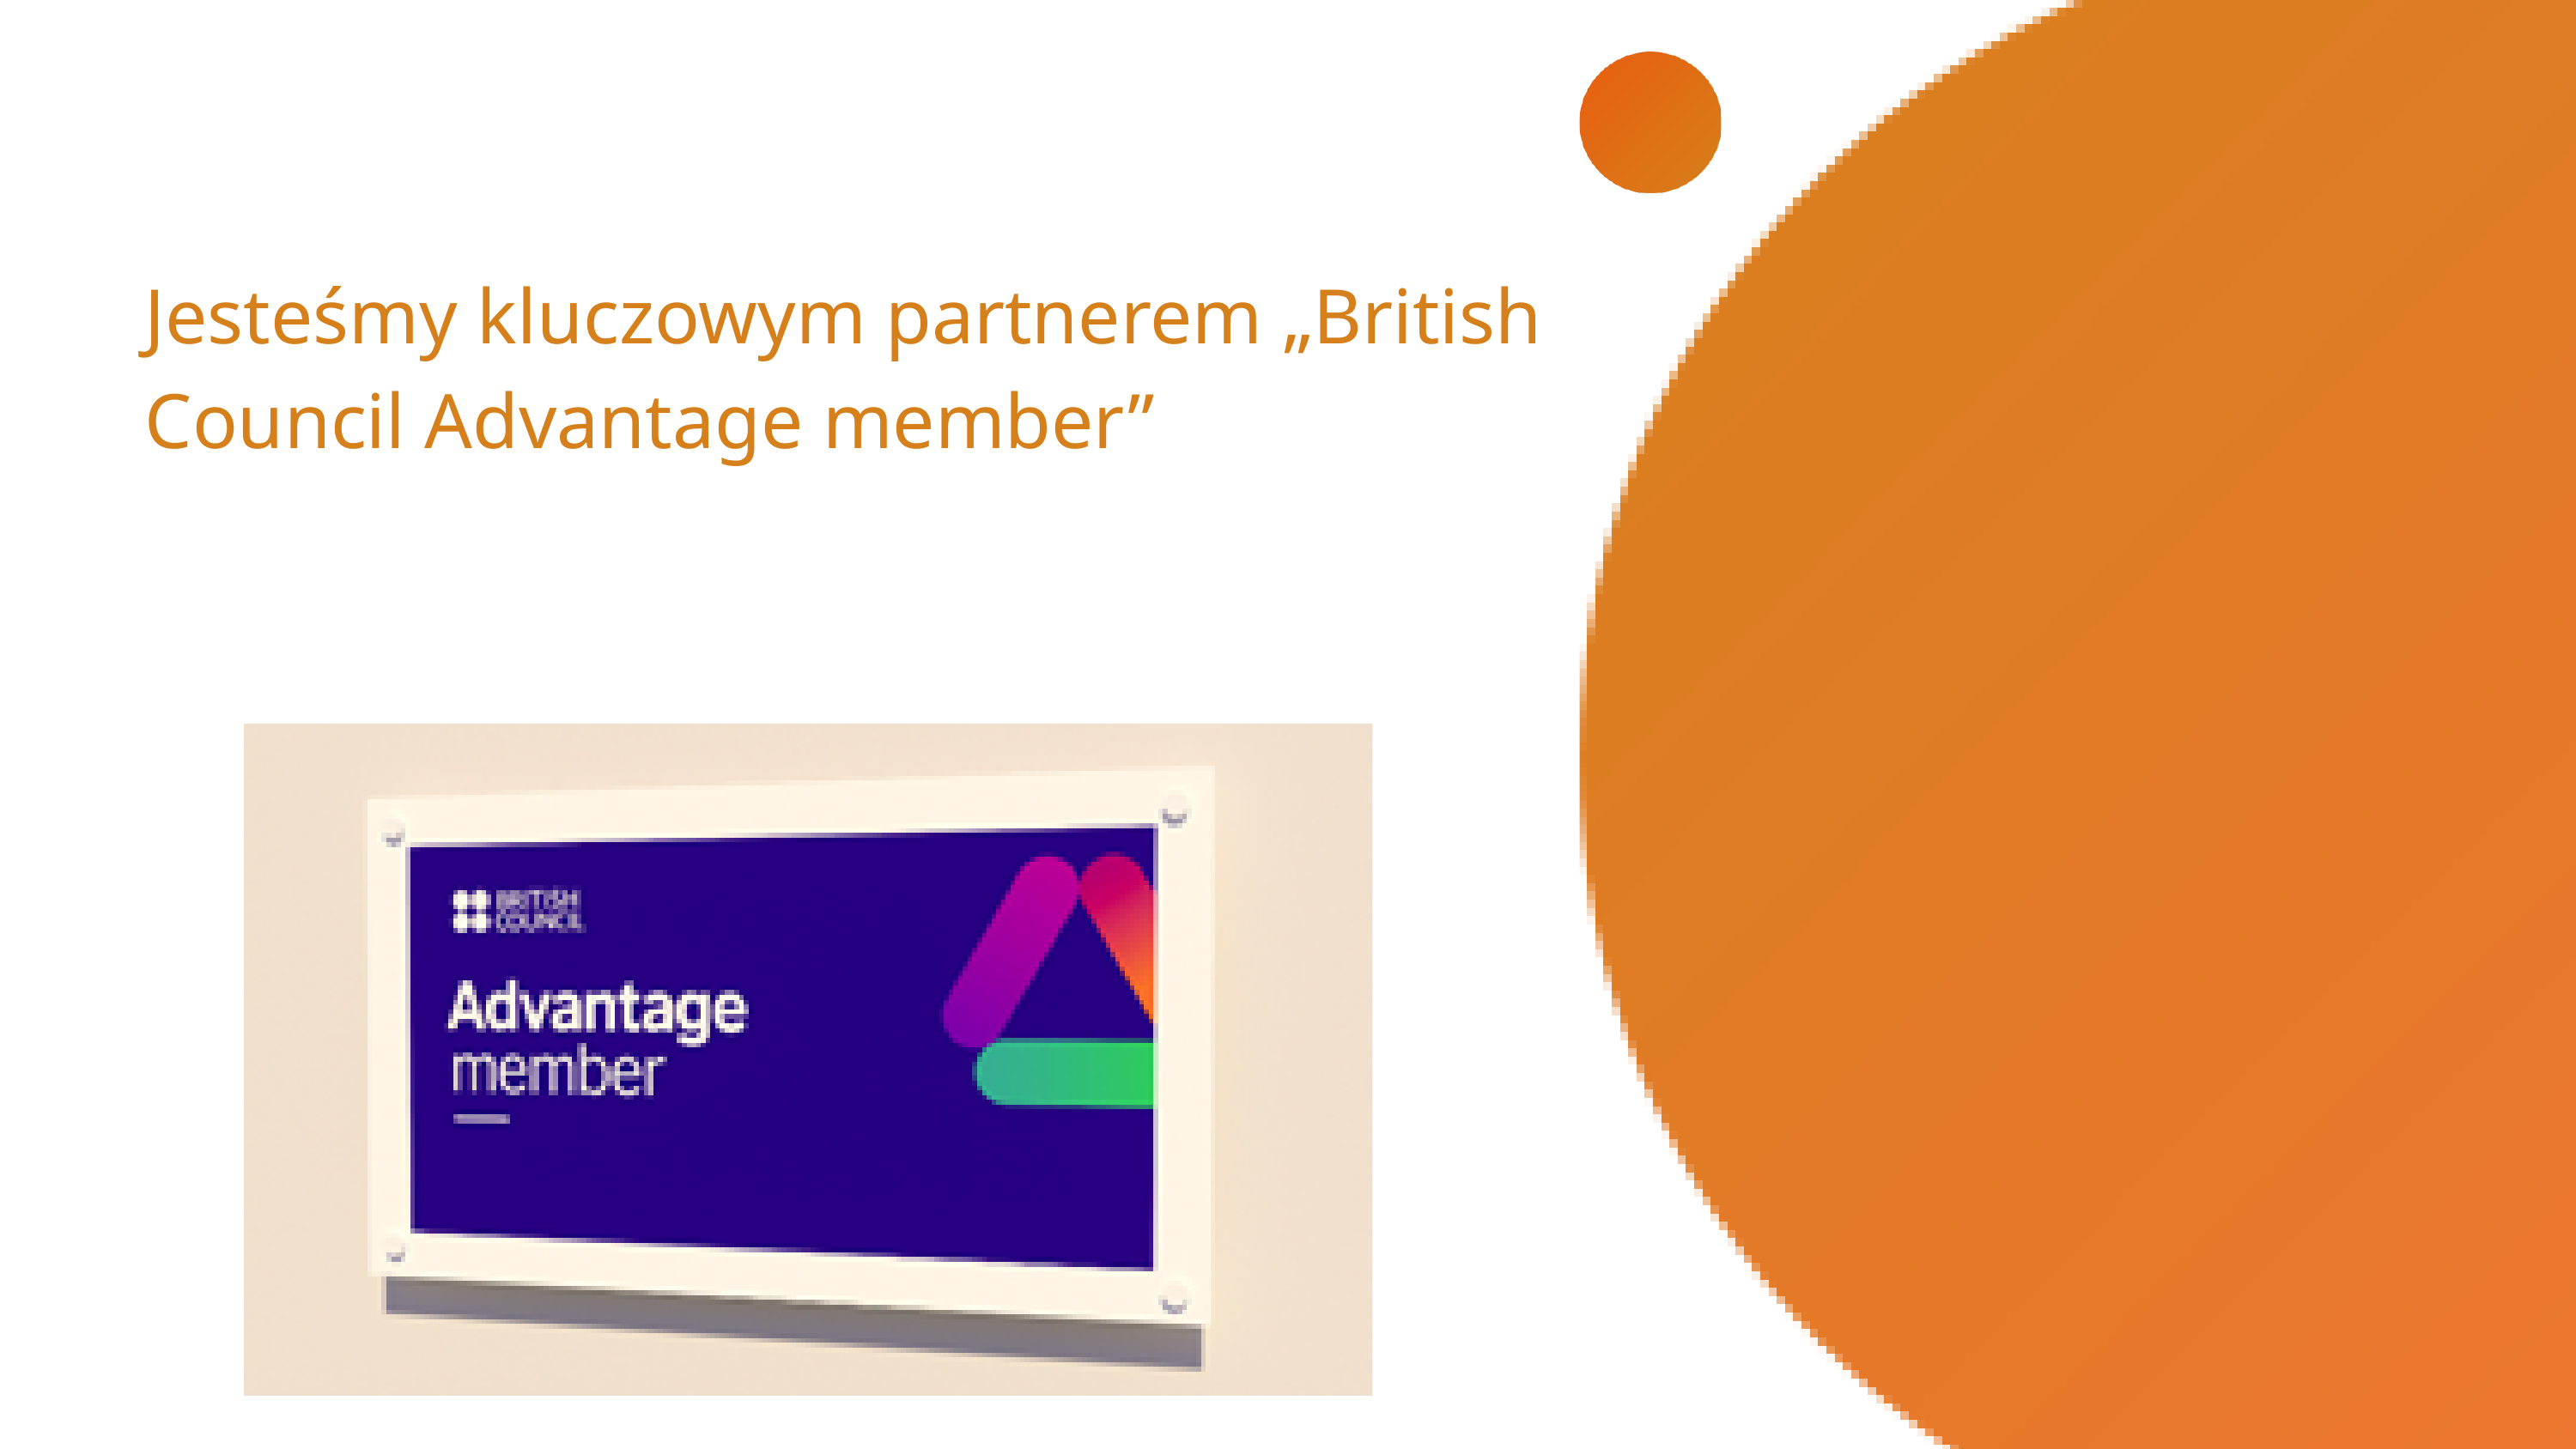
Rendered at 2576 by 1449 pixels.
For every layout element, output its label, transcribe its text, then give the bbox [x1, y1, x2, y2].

text_box [1579, 52, 1722, 194]
text_box Jesteśmy kluczowym partnerem „British Council Advantage member” [144, 253, 1607, 464]
text_box [1579, 0, 2576, 1449]
text_box [244, 724, 1373, 1396]
